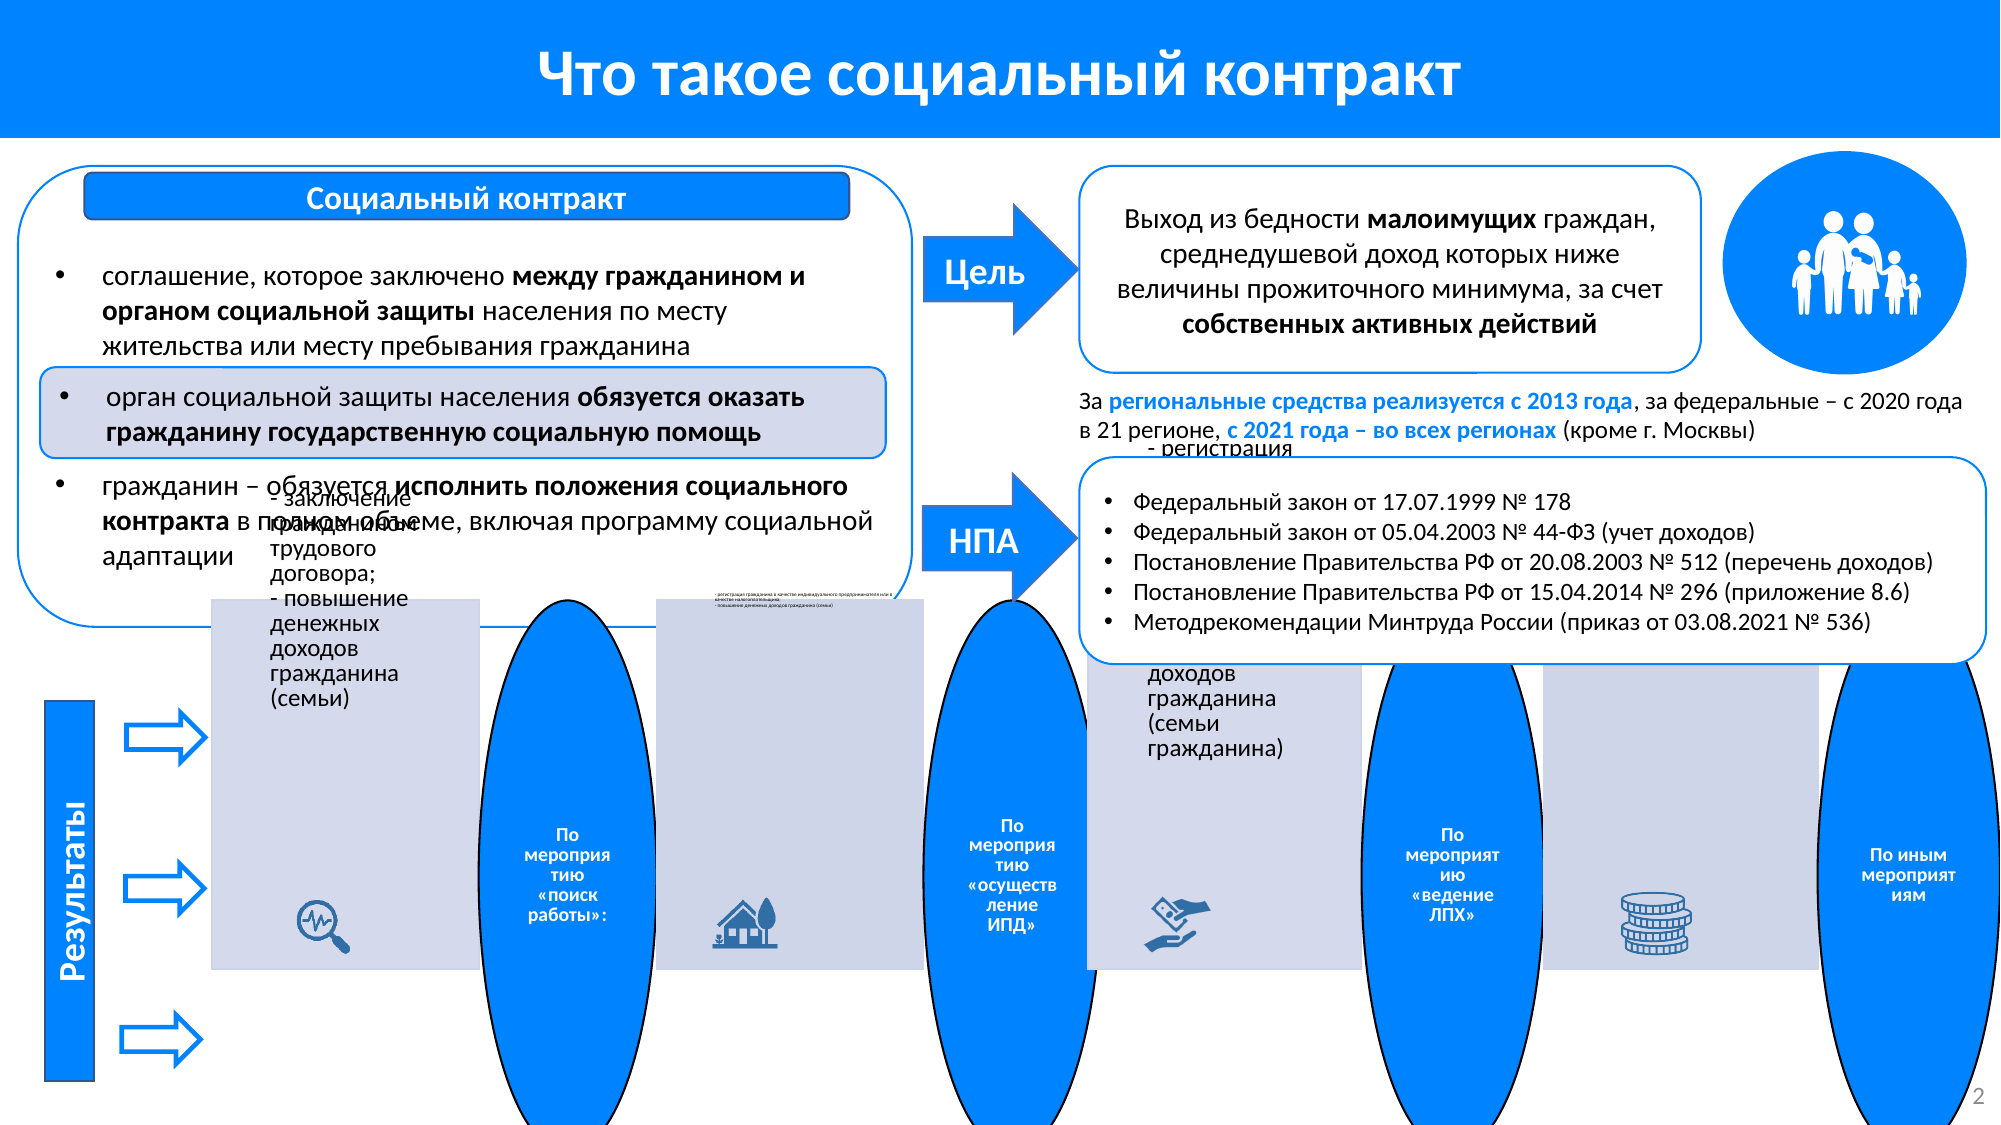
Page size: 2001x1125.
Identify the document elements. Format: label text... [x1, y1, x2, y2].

text_box [1722, 151, 1967, 375]
text_box Федеральный закон от 17.07.1999 № 178 Федеральный закон от 05.04.2003 № 44-ФЗ (учет доходов) Постановление Правительства РФ от 20.08.2003 № 512 (перечень доходов) Постановление Правительства РФ от 15.04.2014 № 296 (приложение 8.6) Методрекомендации Минтруда России (приказ от 03.08.2021 № 536) [1078, 456, 1988, 600]
picture [1142, 889, 1212, 959]
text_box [1087, 600, 2000, 1125]
text_box Что такое социальный контракт [0, 0, 2000, 138]
text_box Выход из бедности малоимущих граждан, среднедушевой доход которых ниже величины прожиточного минимума, за счет собственных активных действий [1078, 164, 1702, 374]
text_box За региональные средства реализуется с 2013 года, за федеральные – с 2020 года в 21 регионе, с 2021 года – во всех регионах (кроме г. Москвы) [1064, 376, 1991, 452]
picture [1791, 211, 1921, 315]
text_box [125, 710, 207, 765]
text_box НПА [921, 471, 1078, 600]
text_box орган социальной защиты населения обязуется оказать гражданину государственную социальную помощь [39, 366, 887, 460]
text_box Социальный контракт [83, 171, 851, 221]
picture [1621, 888, 1692, 959]
text_box соглашение, которое заключено между гражданином и органом социальной защиты населения по месту жительства или месту пребывания гражданина гражданин – обязуется исполнить положения социального контракта в полном объеме, включая программу социальной адаптации [16, 164, 914, 628]
text_box [120, 1012, 202, 1067]
text_box [124, 861, 206, 916]
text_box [211, 600, 1087, 1125]
picture [710, 889, 780, 959]
text_box Результаты [44, 700, 95, 1082]
picture [291, 894, 356, 959]
text_box Цель [923, 202, 1080, 336]
